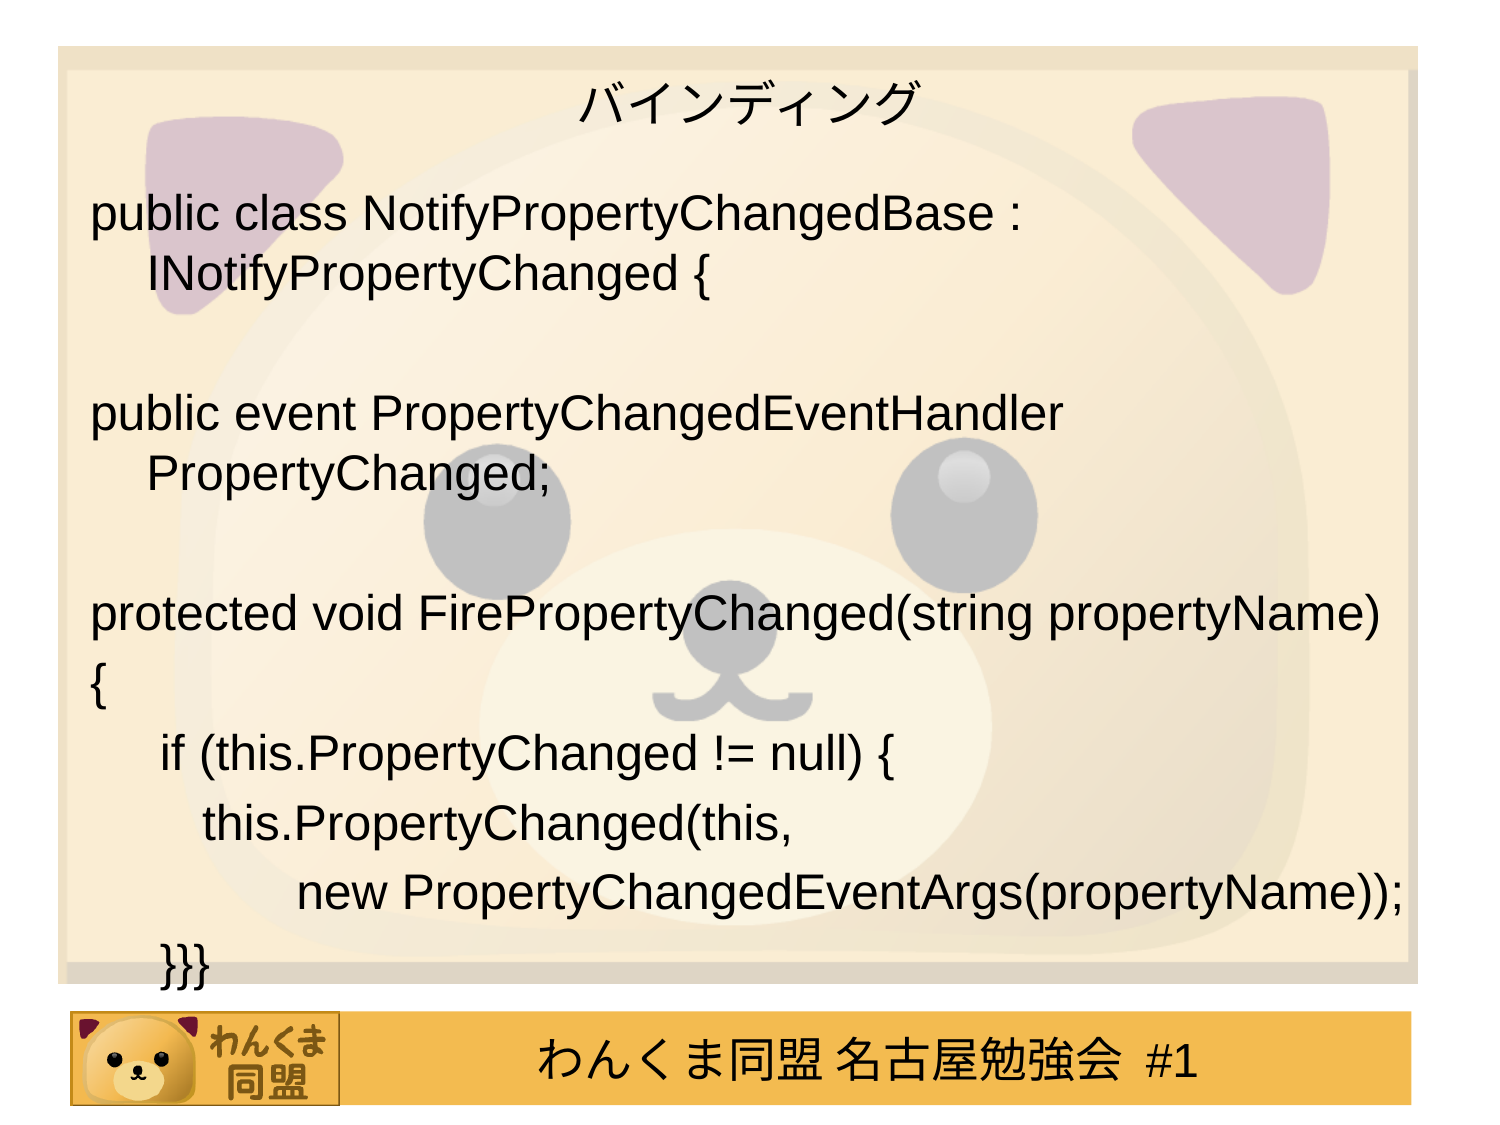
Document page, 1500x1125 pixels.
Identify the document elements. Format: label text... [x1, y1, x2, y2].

picture [70, 1011, 340, 1106]
picture [58, 46, 1418, 984]
list public class NotifyPropertyChangedBase : INotifyPropertyChanged { public event PropertyChangedEventHandler PropertyChanged; protected void FirePropertyChanged(string propertyName) { if (this.PropertyChanged != null) { this.PropertyChanged(this, new PropertyChangedEventArgs(propertyName)); }}} [74, 172, 1426, 1006]
title バインディング [74, 44, 1426, 162]
